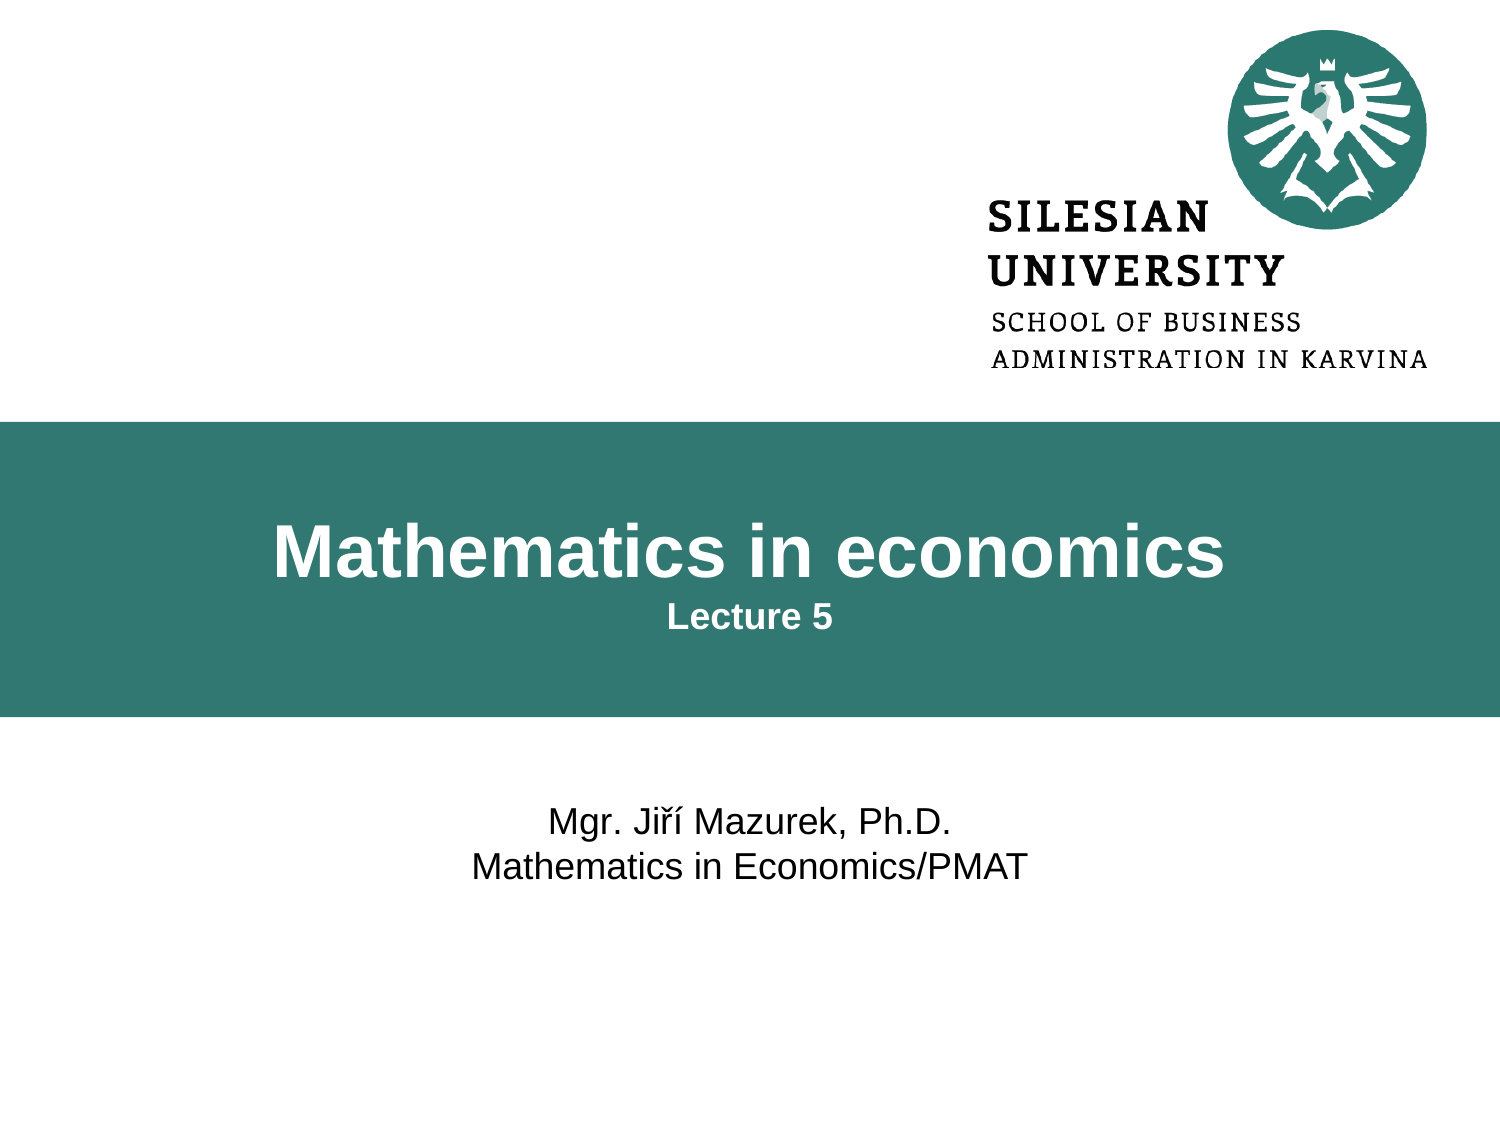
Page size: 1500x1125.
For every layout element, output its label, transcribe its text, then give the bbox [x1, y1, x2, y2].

picture [988, 30, 1427, 368]
text_box Mgr. Jiří Mazurek, Ph.D. Mathematics in Economics/PMAT [0, 789, 1500, 894]
text_box Mathematics in economics Lecture 5 [0, 420, 1500, 719]
